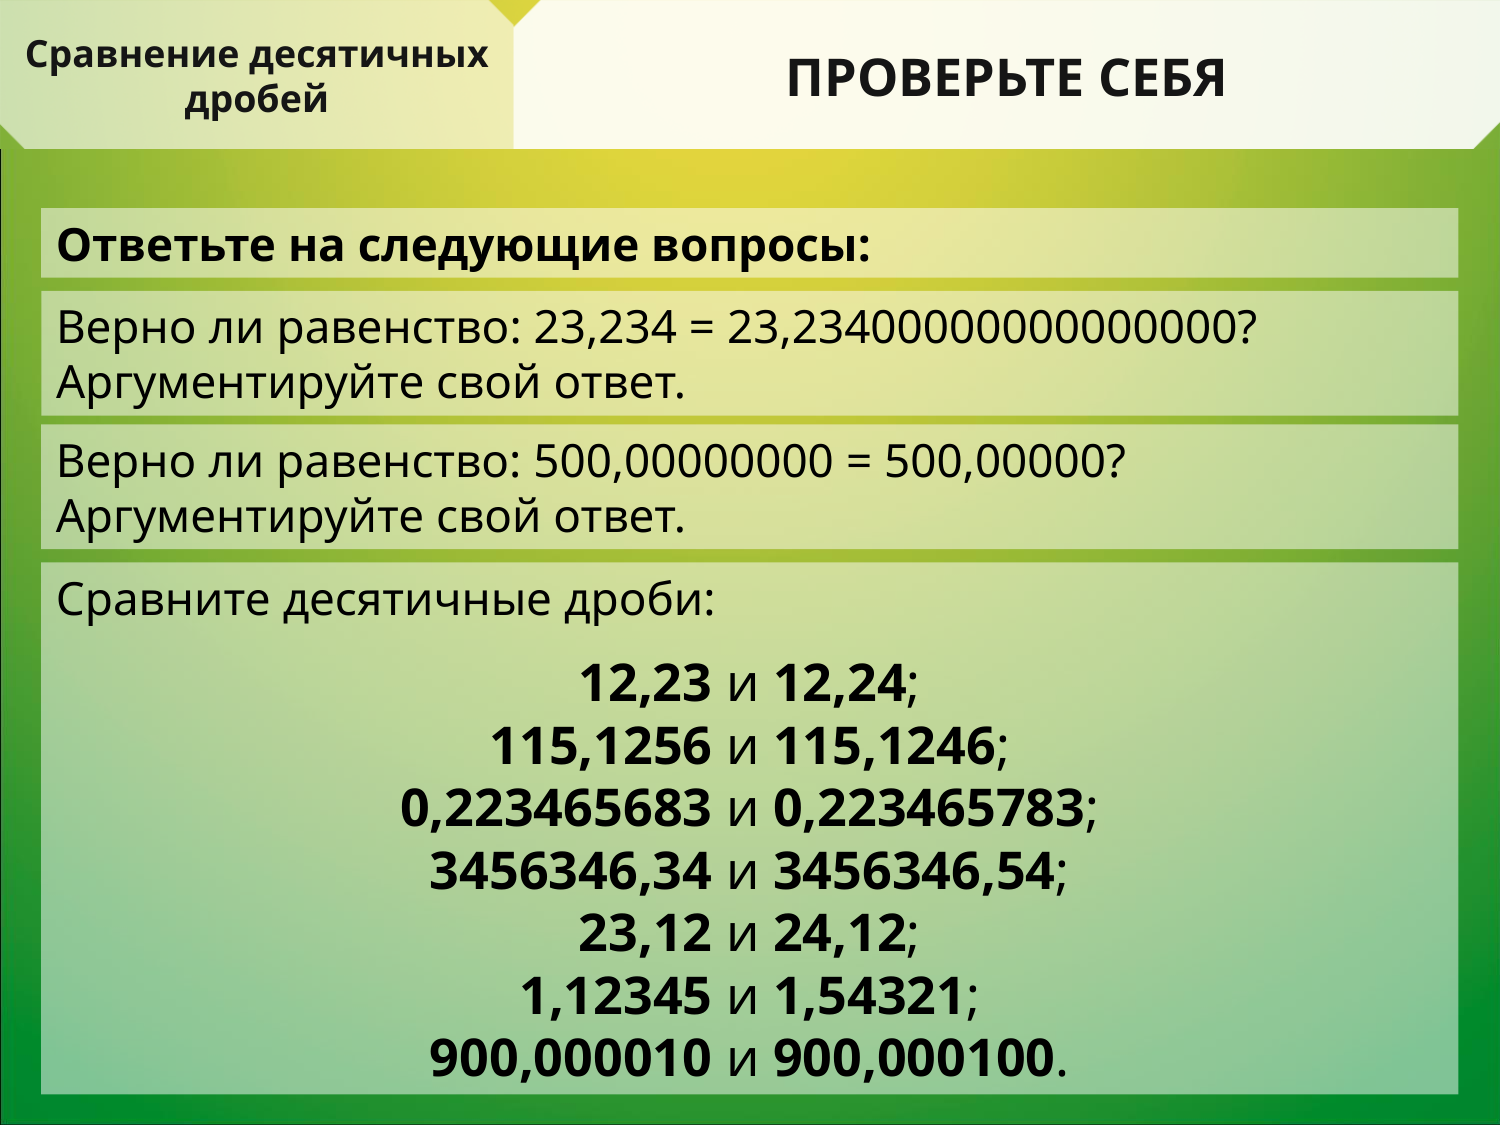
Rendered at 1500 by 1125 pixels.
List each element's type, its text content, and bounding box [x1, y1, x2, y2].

text_box Верно ли равенство: 23,234 = 23,23400000000000000? Аргументируйте свой ответ. [41, 290, 1459, 416]
text_box Сравните десятичные дроби: 12,23 и 12,24; 115,1256 и 115,1246; 0,223465683 и 0,223465783; 3456346,34 и 3456346,54; 23,12 и 24,12; 1,12345 и 1,54321; 900,000010 и 900,000100. [41, 562, 1459, 1095]
text_box Верно ли равенство: 500,00000000 = 500,00000? Аргументируйте свой ответ. [41, 424, 1459, 550]
picture [0, 0, 1500, 1125]
text_box Ответьте на следующие вопросы: [41, 208, 1459, 278]
